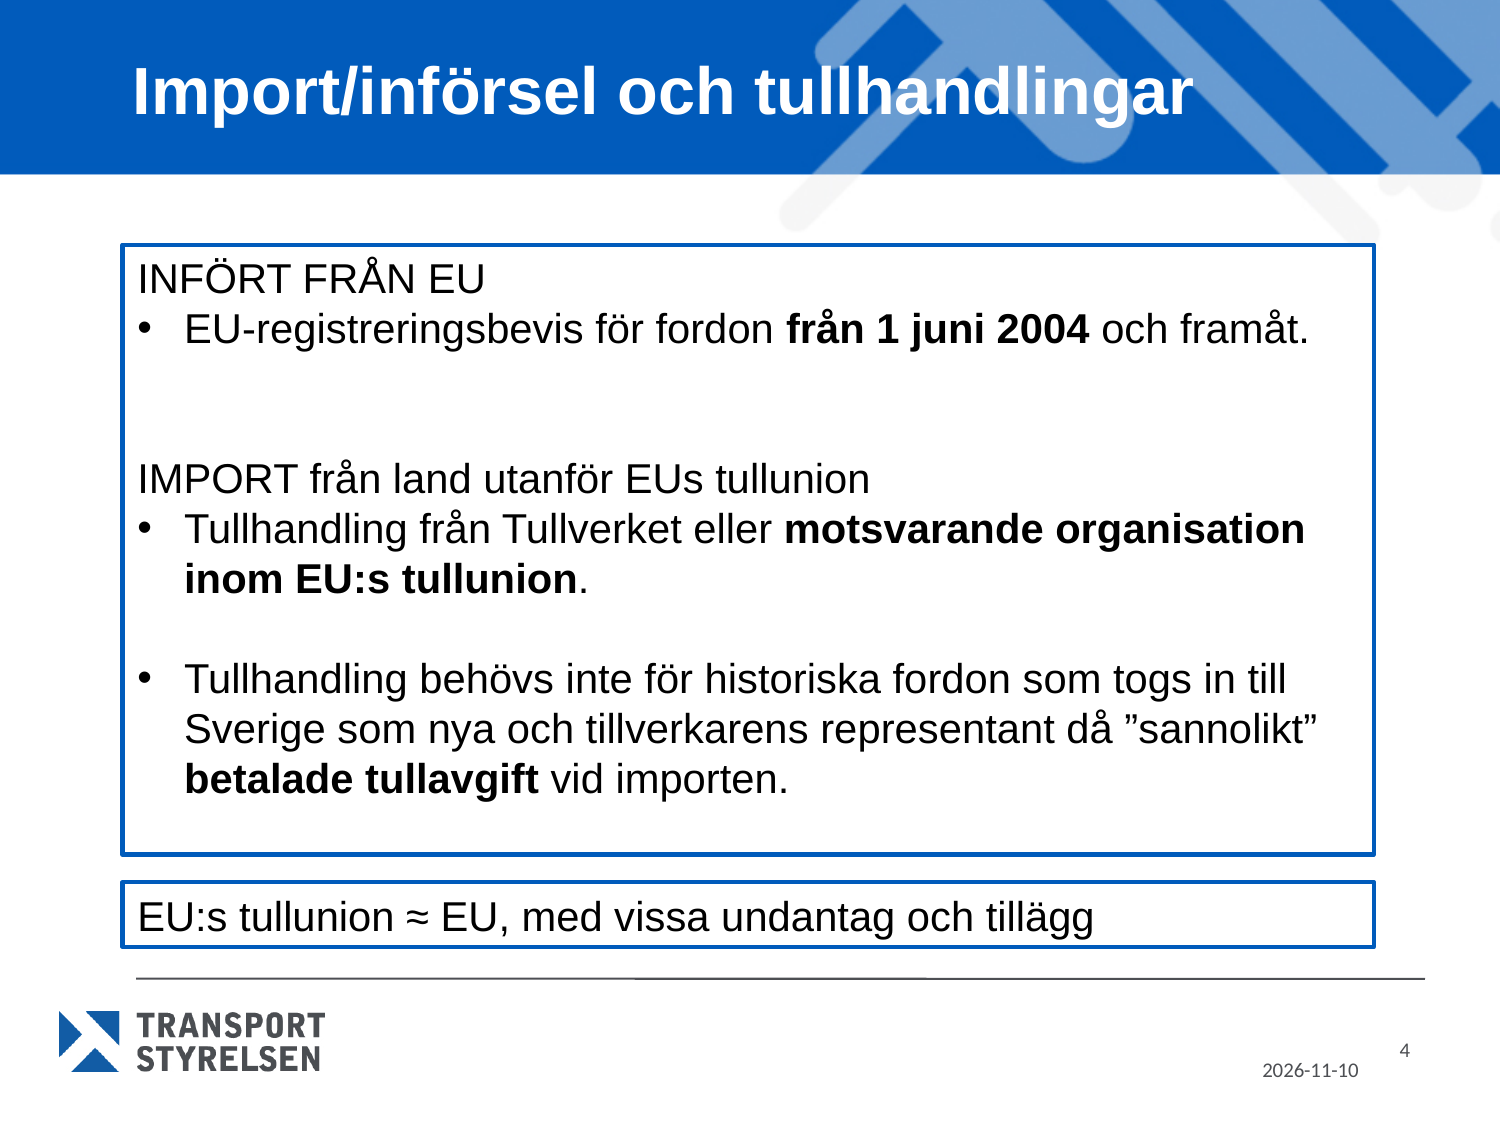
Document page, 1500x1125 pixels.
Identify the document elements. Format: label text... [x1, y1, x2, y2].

title Import/införsel och tullhandlingar [117, 0, 1426, 176]
text_box EU:s tullunion ≈ EU, med vissa undantag och tillägg [120, 880, 1376, 949]
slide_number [1023, 1048, 1374, 1077]
slide_number 4 [1210, 1034, 1425, 1063]
picture [0, 0, 1500, 250]
picture [59, 1011, 325, 1072]
text_box INFÖRT FRÅN EU EU-registreringsbevis för fordon från 1 juni 2004 och framåt. IMPORT från land utanför EUs tullunion Tullhandling från Tull­verket eller motsvarande organisation inom EU:s tullunion. Tullhandling behövs inte för historiska fordon som togs in till Sverige som nya och tillverkarens representant då ”sannolikt” betalade tullavgift vid importen. [120, 243, 1376, 857]
